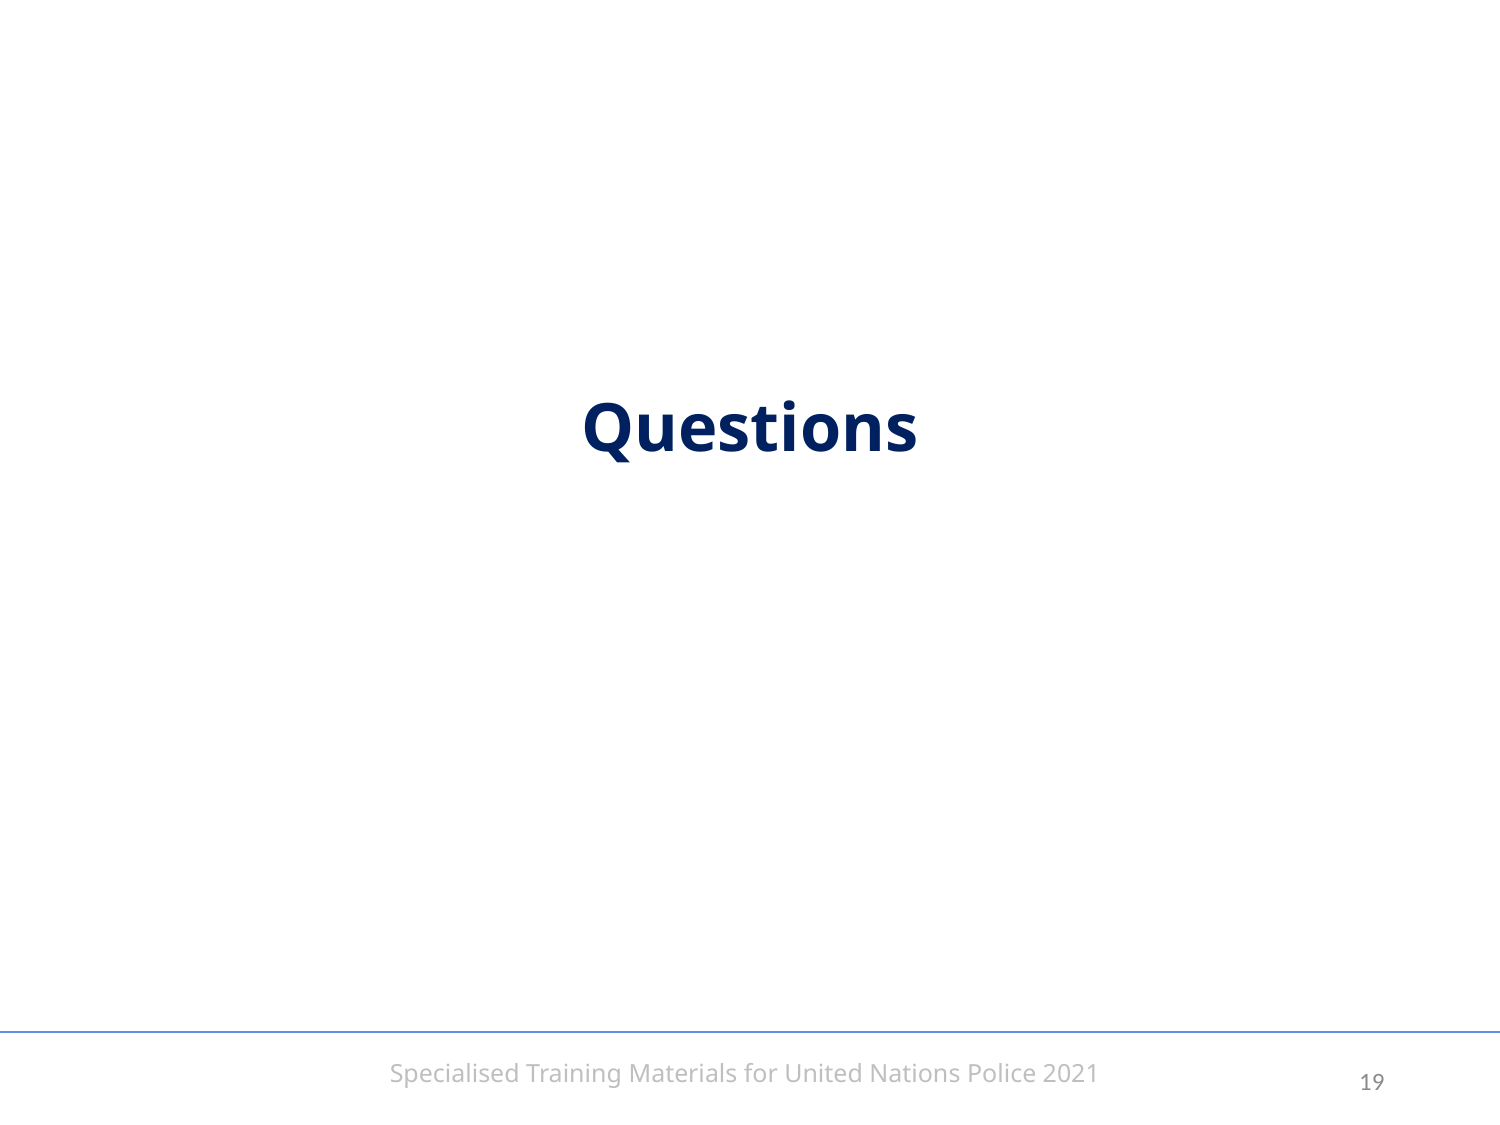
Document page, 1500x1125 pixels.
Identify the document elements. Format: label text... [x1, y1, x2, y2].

text_box Questions [112, 299, 1388, 538]
slide_number 18 [1212, 1050, 1400, 1111]
